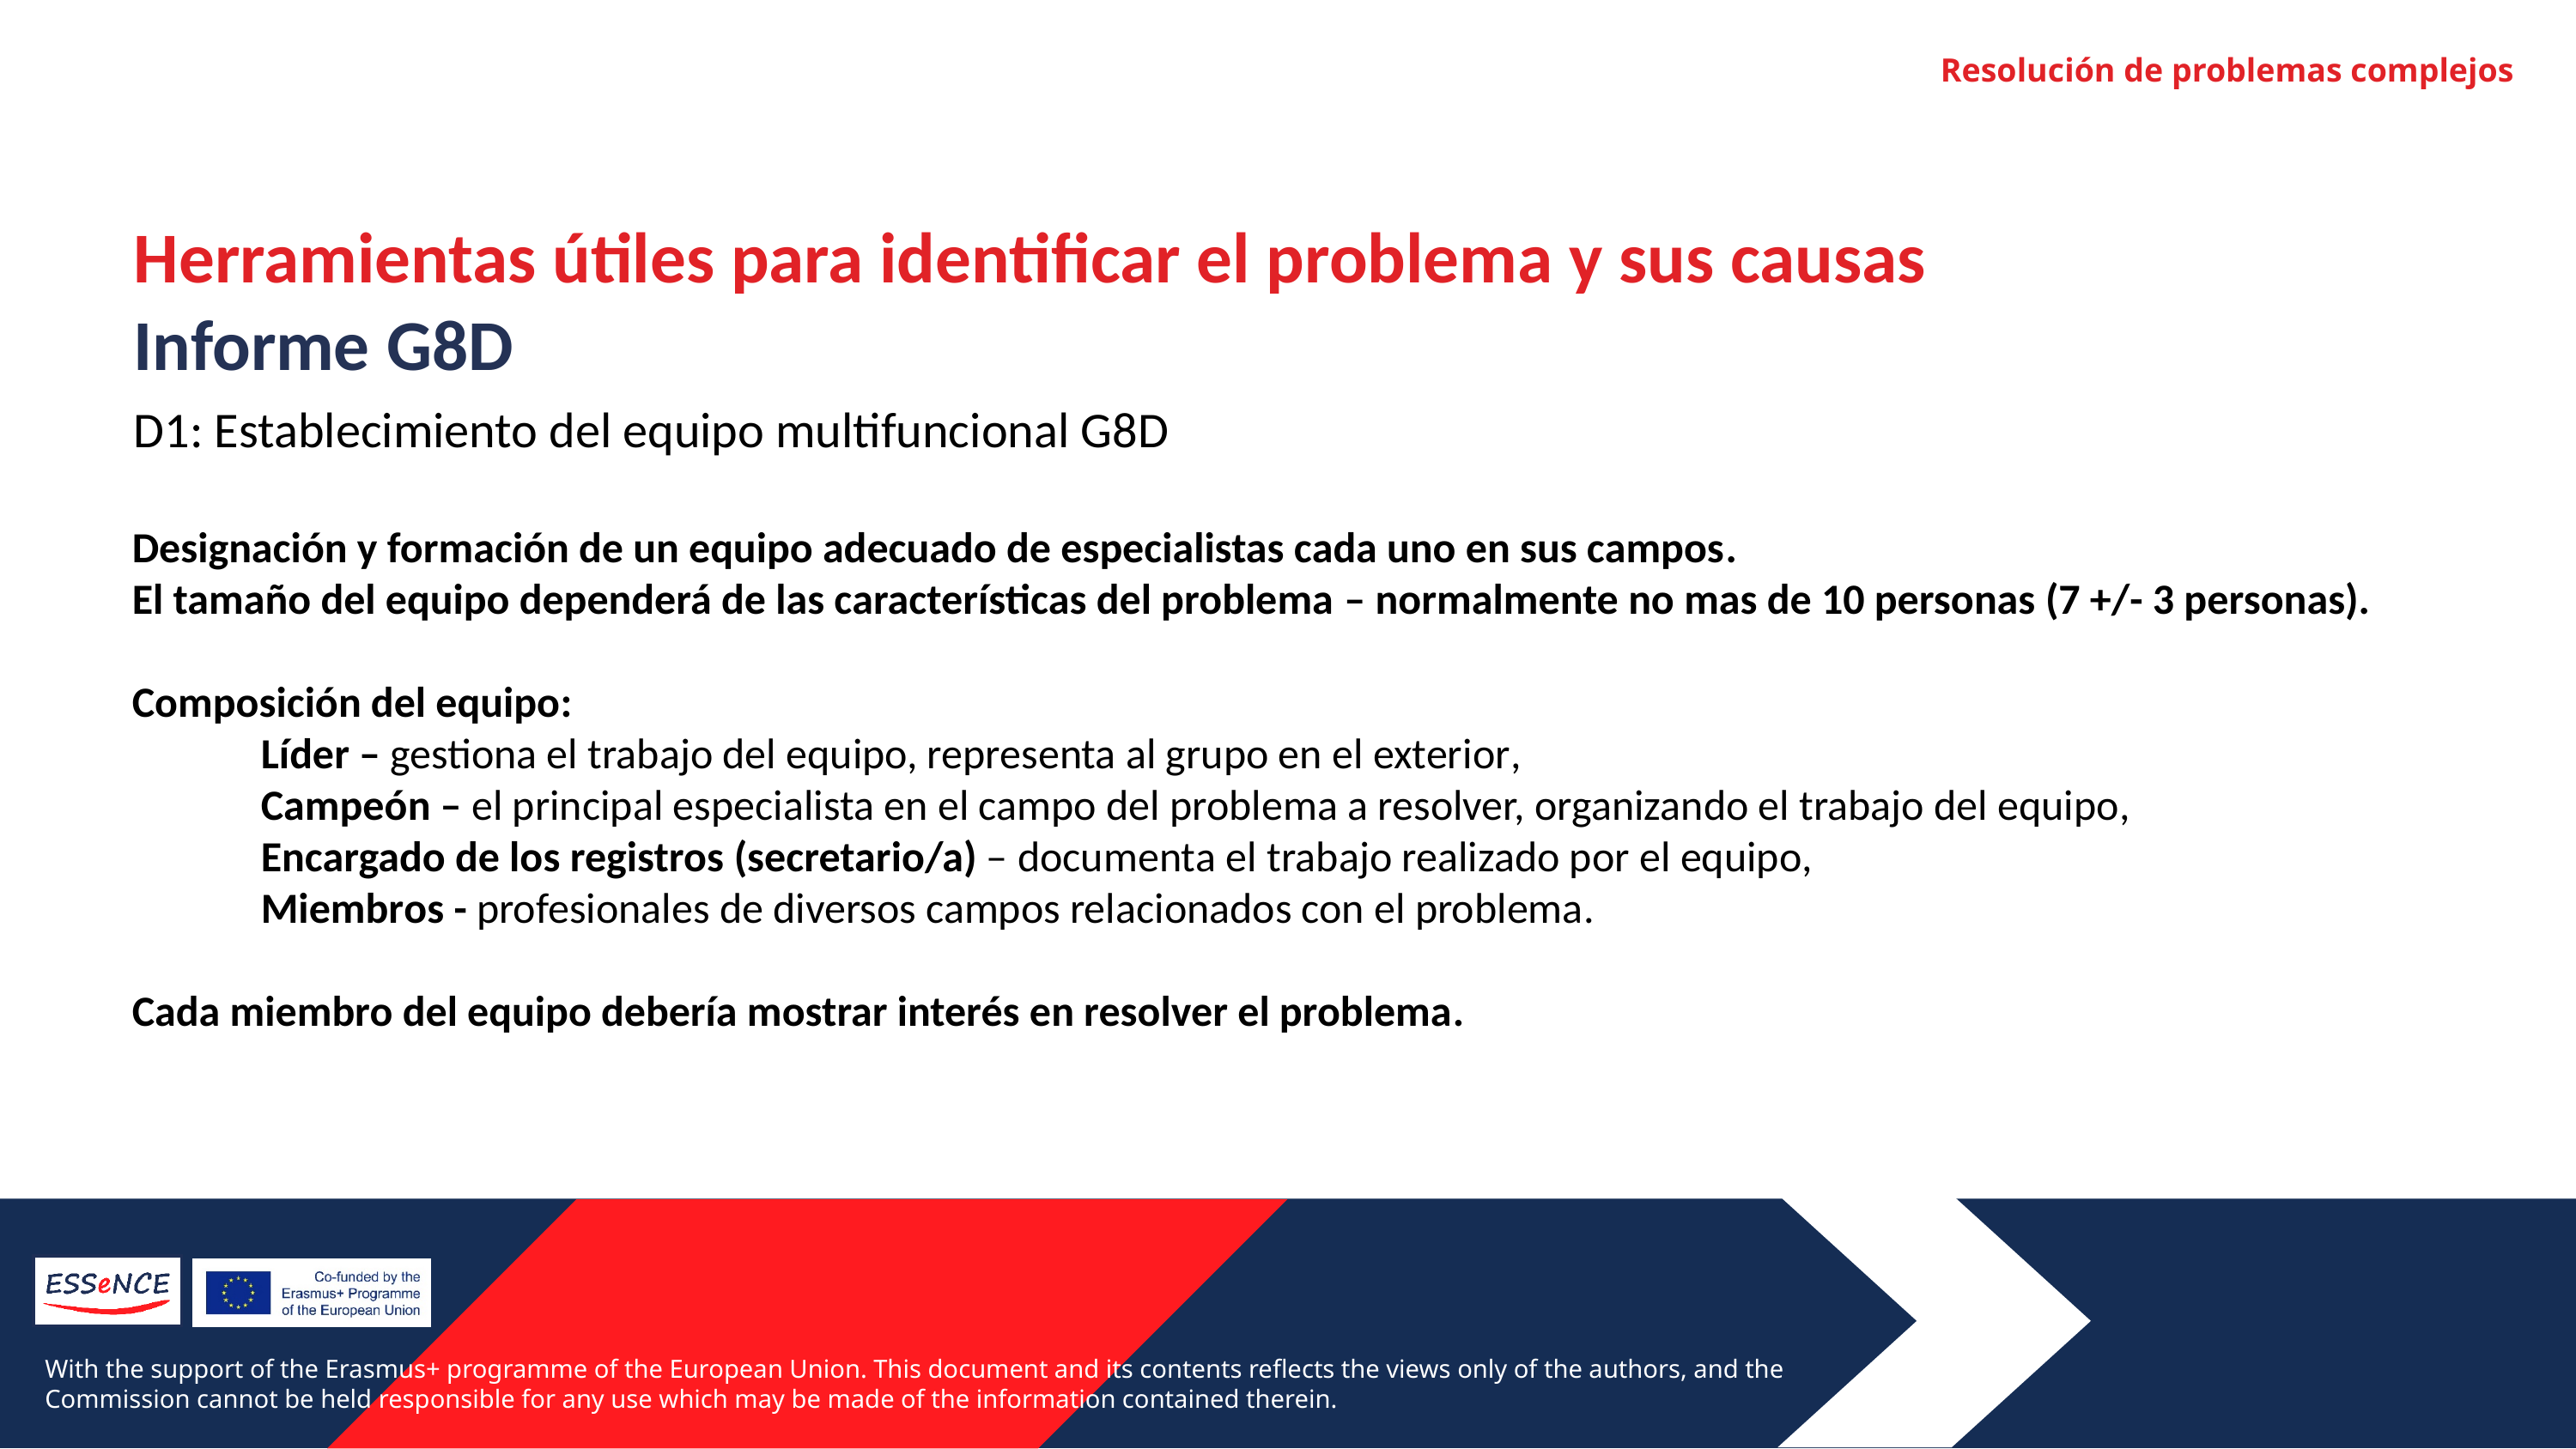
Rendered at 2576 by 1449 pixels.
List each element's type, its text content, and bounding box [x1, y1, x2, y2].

picture [32, 1254, 183, 1328]
text_box Herramientas útiles para identificar el problema y sus causas Informe G8D D1: Establecimiento del equipo multifuncional G8D Designación y formación de un equipo adecuado de especialistas cada uno en sus campos. El tamaño del equipo dependerá de las características del problema – normalmente no mas de 10 personas (7 +/- 3 personas). Composición del equipo: Líder – gestiona el trabajo del equipo, representa al grupo en el exterior, Campeón – el principal especialista en el campo del problema a resolver, organizando el trabajo del equipo, Encargado de los registros (secretario/a) – documenta el trabajo realizado por el equipo, Miembros - profesionales de diversos campos relacionados con el problema. Cada miembro del equipo debería mostrar interés en resolver el problema. [131, 209, 2469, 1035]
picture [192, 1258, 431, 1328]
text_box Resolución de problemas complejos [1158, 47, 2515, 88]
text_box With the support of the Erasmus+ programme of the European Union. This document and its contents reflects the views only of the authors, and the Commission cannot be held responsible for any use which may be made of the information contained therein. [32, 1346, 1803, 1420]
